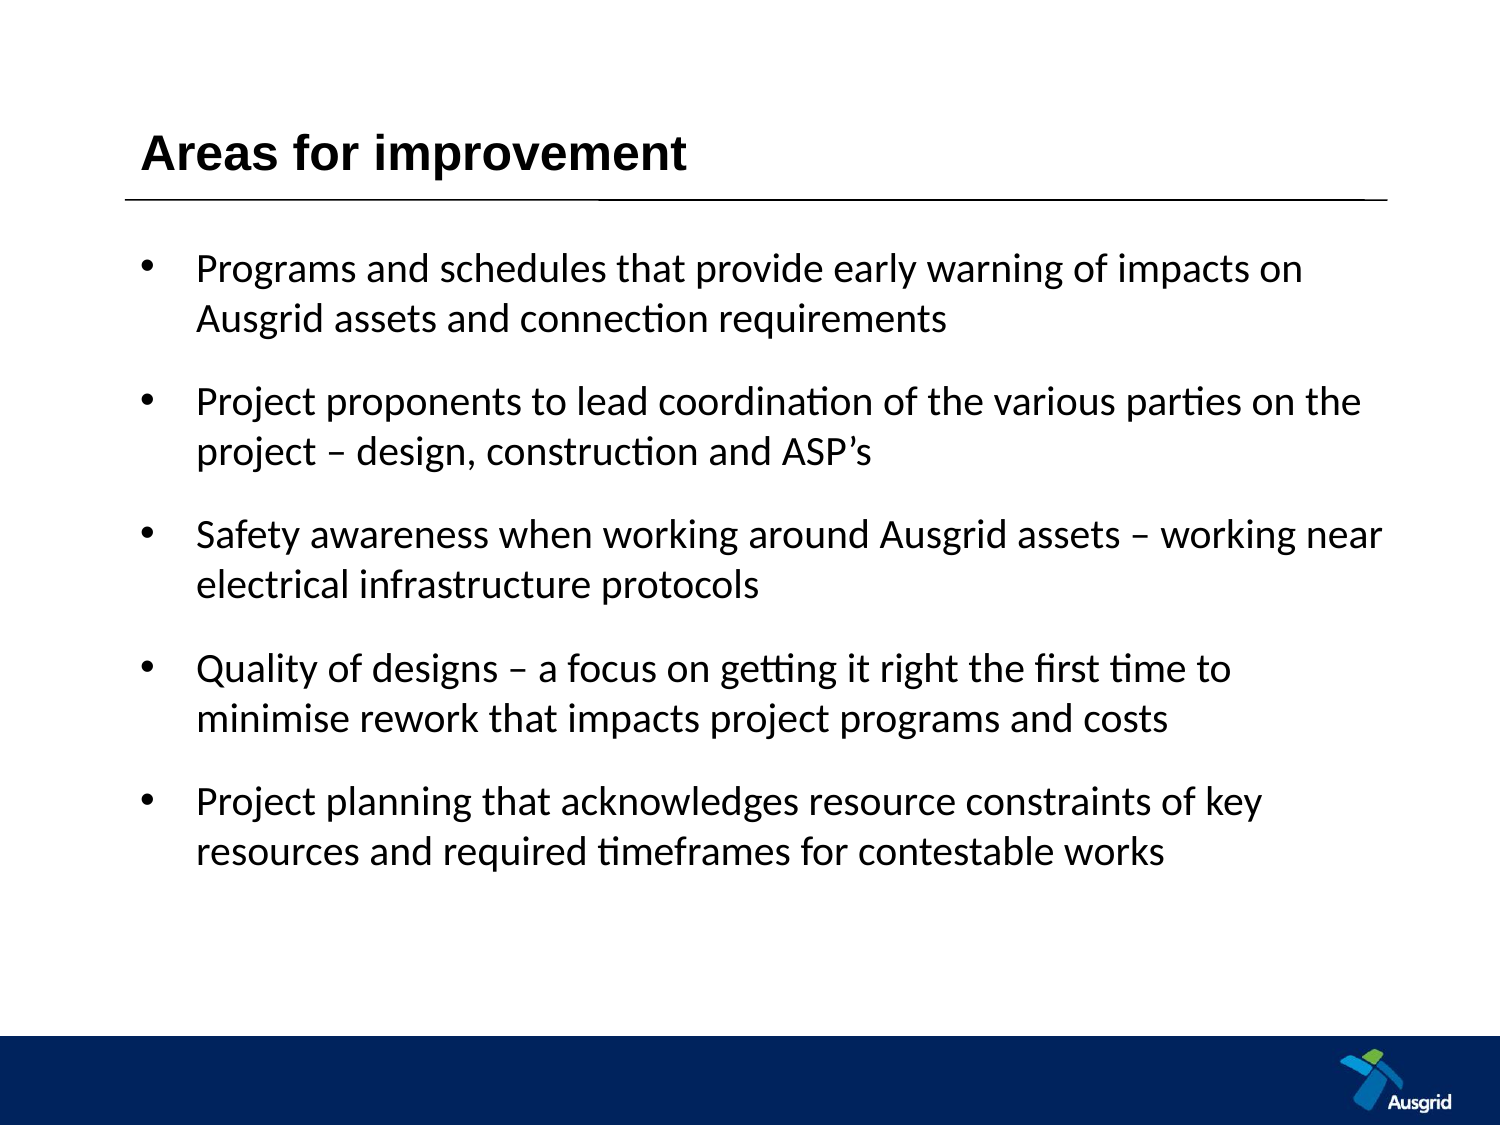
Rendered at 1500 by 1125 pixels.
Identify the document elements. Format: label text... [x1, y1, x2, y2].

list Programs and schedules that provide early warning of impacts on Ausgrid assets and connection requirements Project proponents to lead coordination of the various parties on the project – design, construction and ASP’s Safety awareness when working around Ausgrid assets – working near electrical infrastructure protocols Quality of designs – a focus on getting it right the first time to minimise rework that impacts project programs and costs Project planning that acknowledges resource constraints of key resources and required timeframes for contestable works [125, 233, 1400, 1012]
picture [0, 1036, 1500, 1125]
title Areas for improvement [125, 99, 1400, 200]
